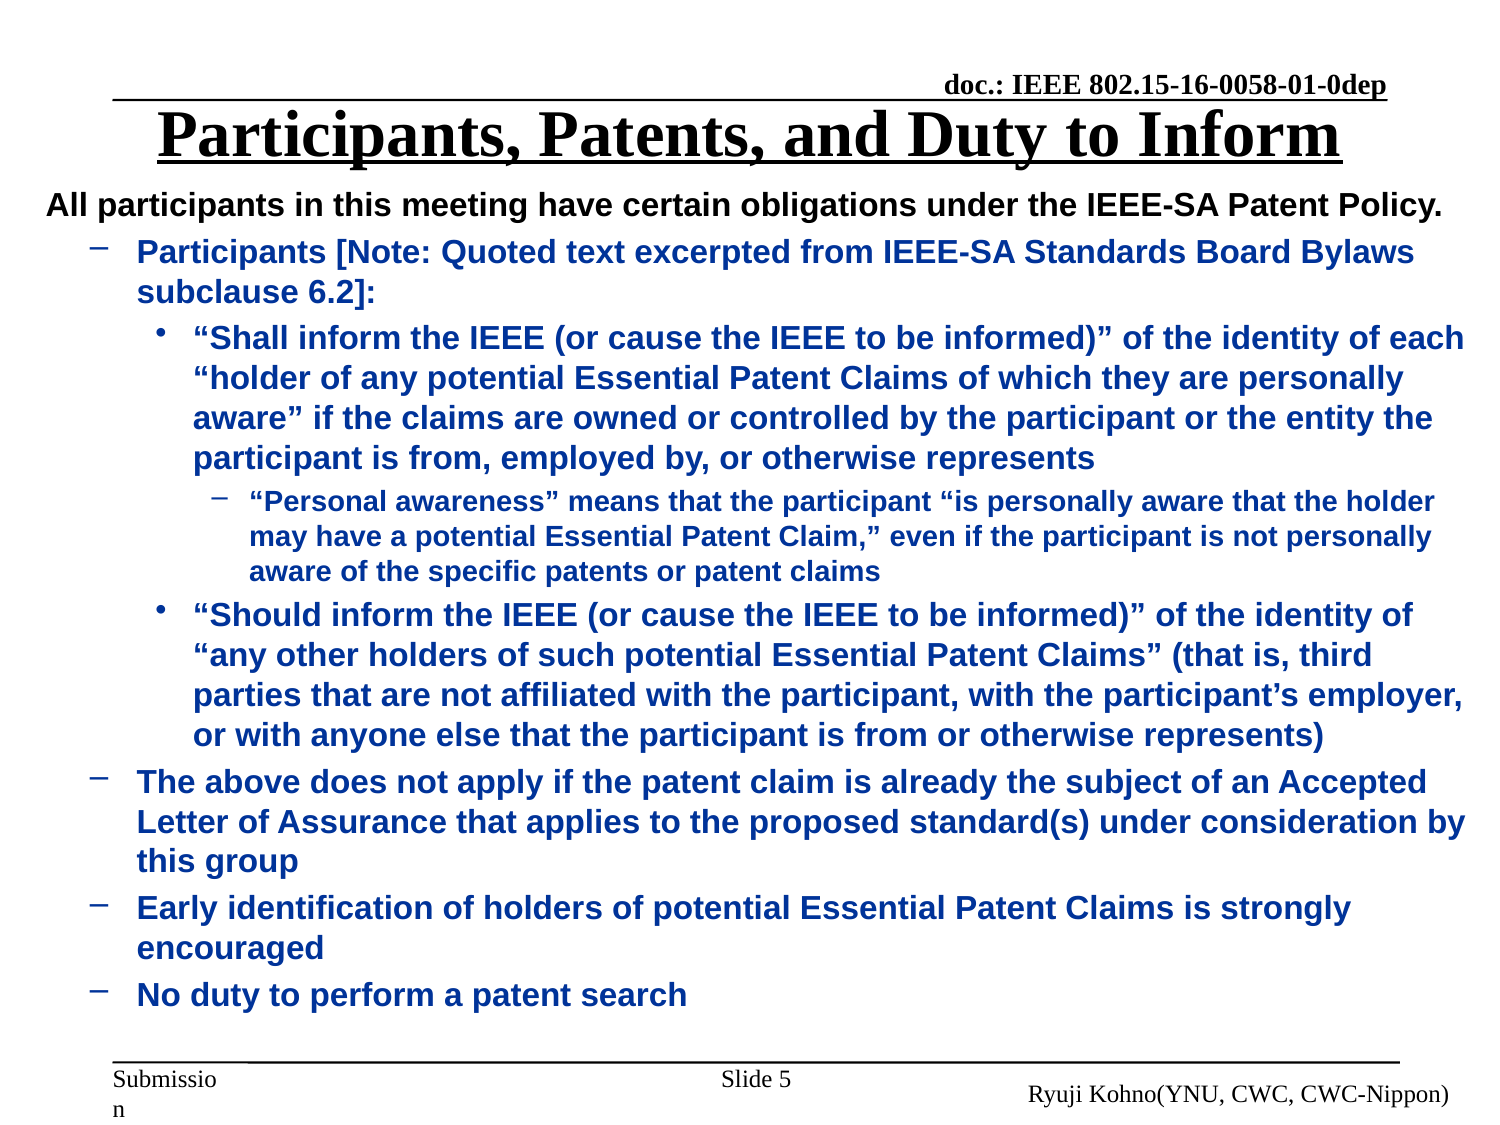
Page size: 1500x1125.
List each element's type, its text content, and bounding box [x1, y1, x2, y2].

text_box Participants, Patents, and Duty to Inform [41, 82, 1459, 175]
text_box Ryuji Kohno(YNU, CWC, CWC-Nippon) [1013, 1070, 1465, 1116]
slide_number Slide 5 [712, 1062, 800, 1093]
text_box All participants in this meeting have certain obligations under the IEEE-SA Patent Policy. Participants [Note: Quoted text excerpted from IEEE-SA Standards Board Bylaws subclause 6.2]: “Shall inform the IEEE (or cause the IEEE to be informed)” of the identity of each “holder of any potential Essential Patent Claims of which they are personally aware” if the claims are owned or controlled by the participant or the entity the participant is from, employed by, or otherwise represents “Personal awareness” means that the participant “is personally aware that the holder may have a potential Essential Patent Claim,” even if the participant is not personally aware of the specific patents or patent claims “Should inform the IEEE (or cause the IEEE to be informed)” of the identity of “any other holders of such potential Essential Patent Claims” (that is, third parties that are not affiliated with the participant, with the participant’s employer, or with anyone else that the participant is from or otherwise represents) The above does not apply if the patent claim is already the subject of an Accepted Letter of Assurance that applies to the proposed standard(s) under consideration by this group Early identification of holders of potential Essential Patent Claims is strongly encouraged No duty to perform a patent search [0, 175, 1500, 976]
